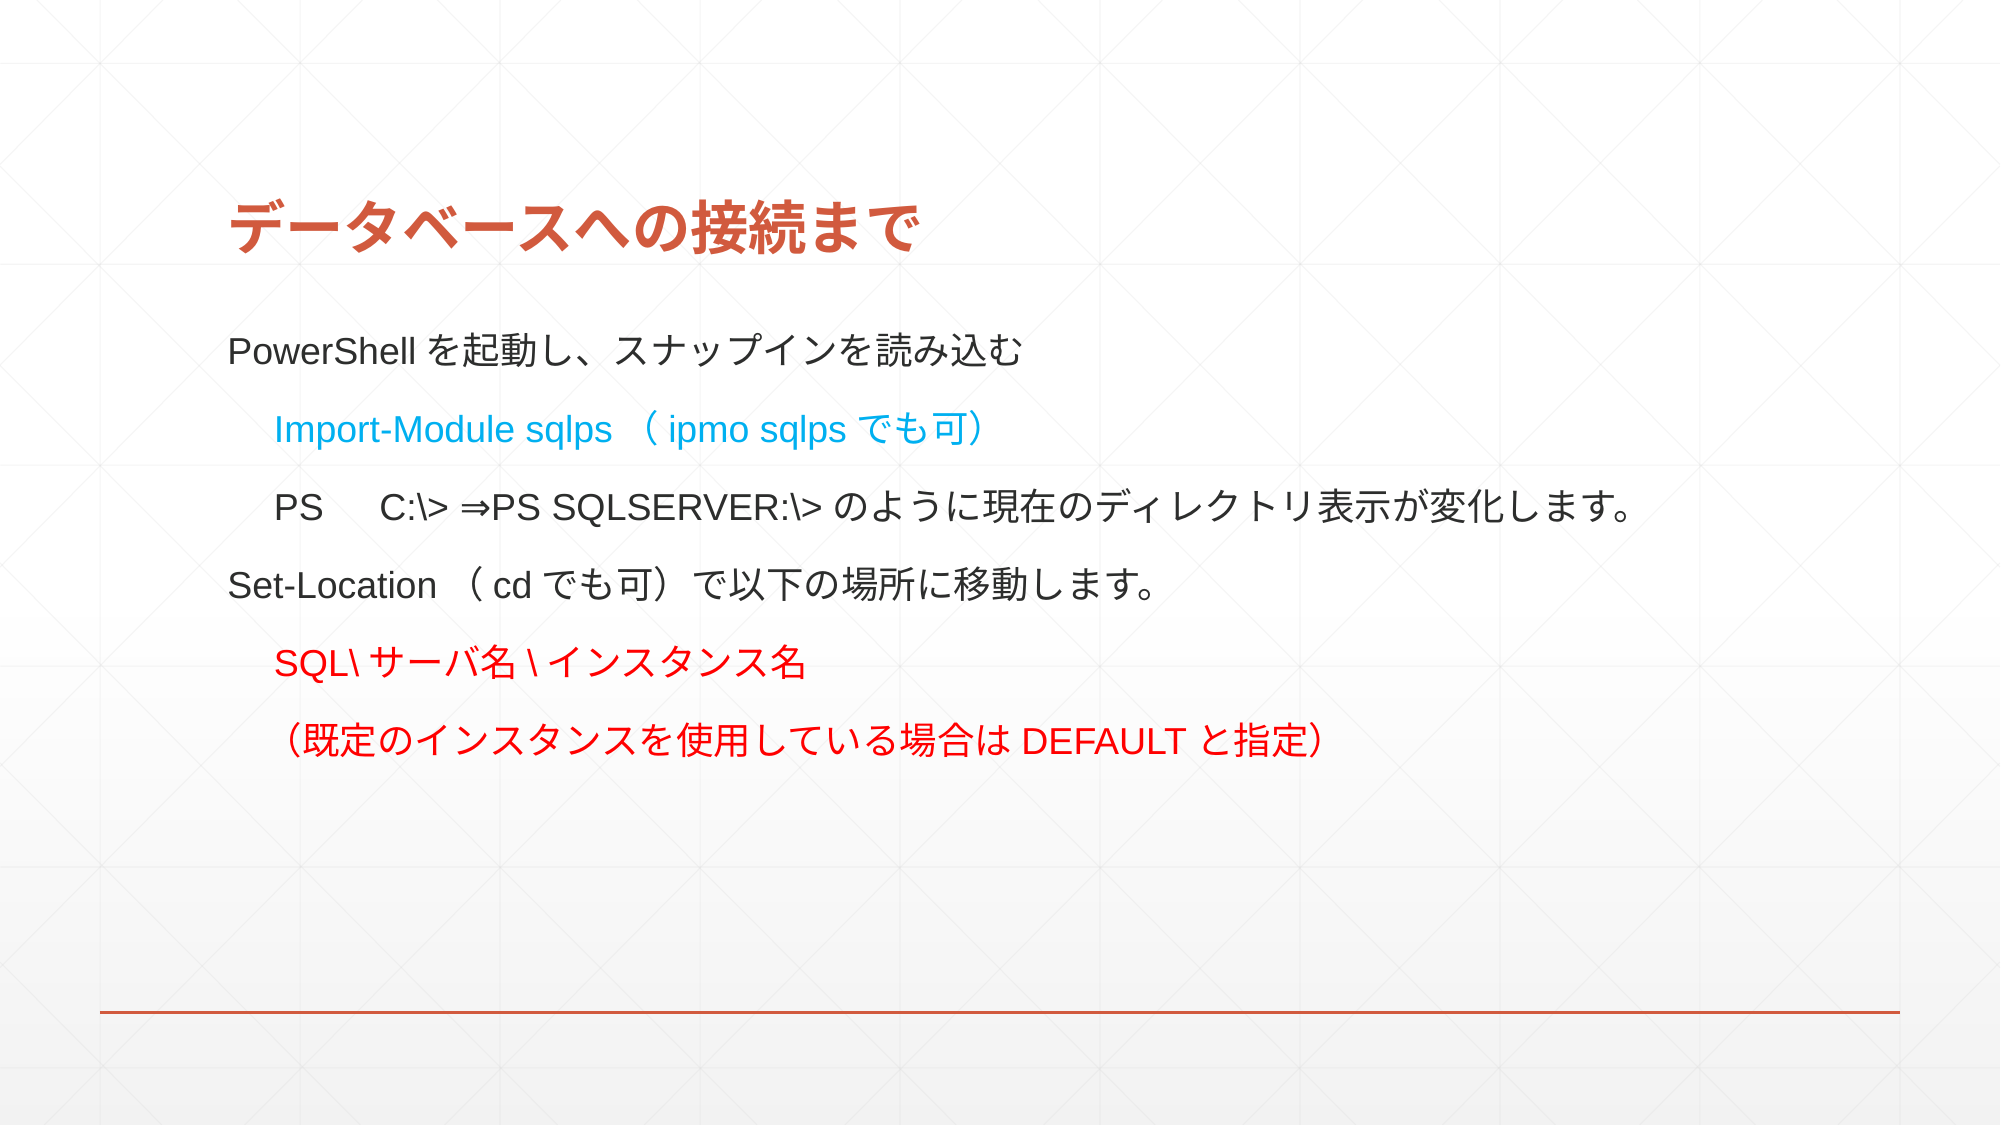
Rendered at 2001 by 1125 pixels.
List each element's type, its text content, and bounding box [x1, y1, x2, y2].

list PowerShellを起動し、スナップインを読み込む Import-Module sqlps（ipmo sqlpsでも可） PS C:\> ⇒PS SQLSERVER:\>のように現在のディレクトリ表示が変化します。 Set-Location（cdでも可）で以下の場所に移動します。 SQL\サーバ名\インスタンス名 （既定のインスタンスを使用している場合はDEFAULTと指定） [212, 324, 1788, 950]
title データベースへの接続まで [212, 82, 1788, 271]
